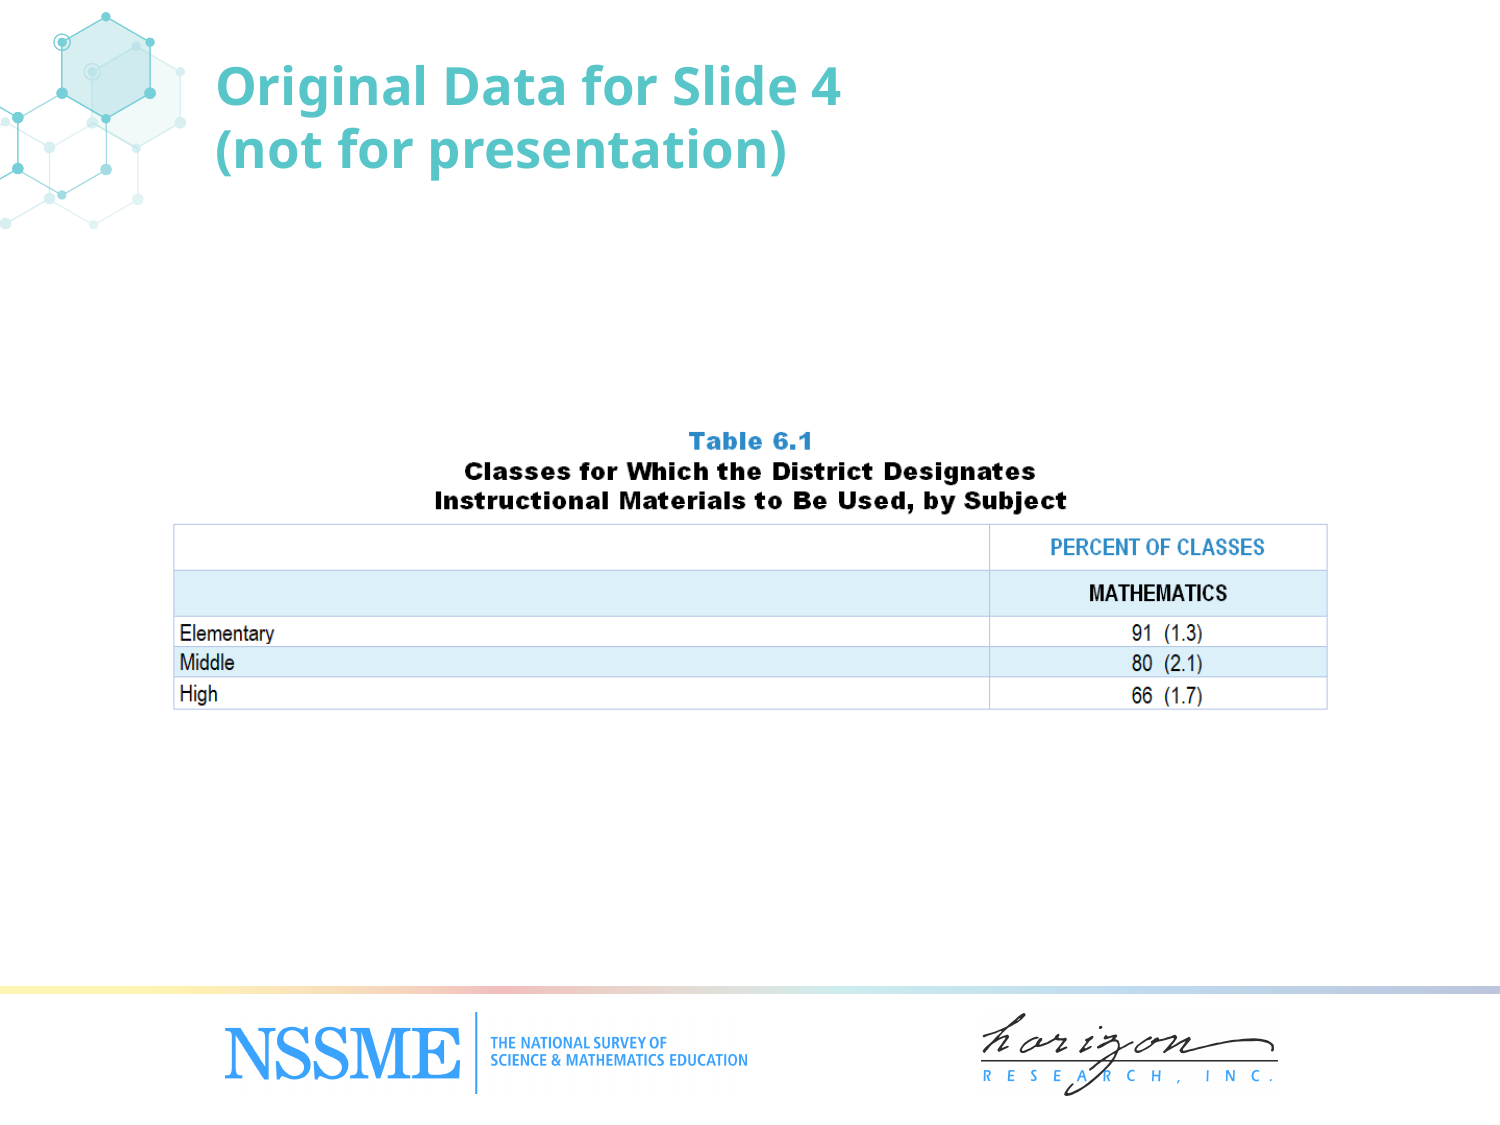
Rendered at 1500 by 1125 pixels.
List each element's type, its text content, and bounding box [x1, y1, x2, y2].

title Original Data for Slide 4 (not for presentation) [200, 45, 1425, 188]
text_box [74, 24, 1425, 213]
picture [0, 0, 1500, 1125]
